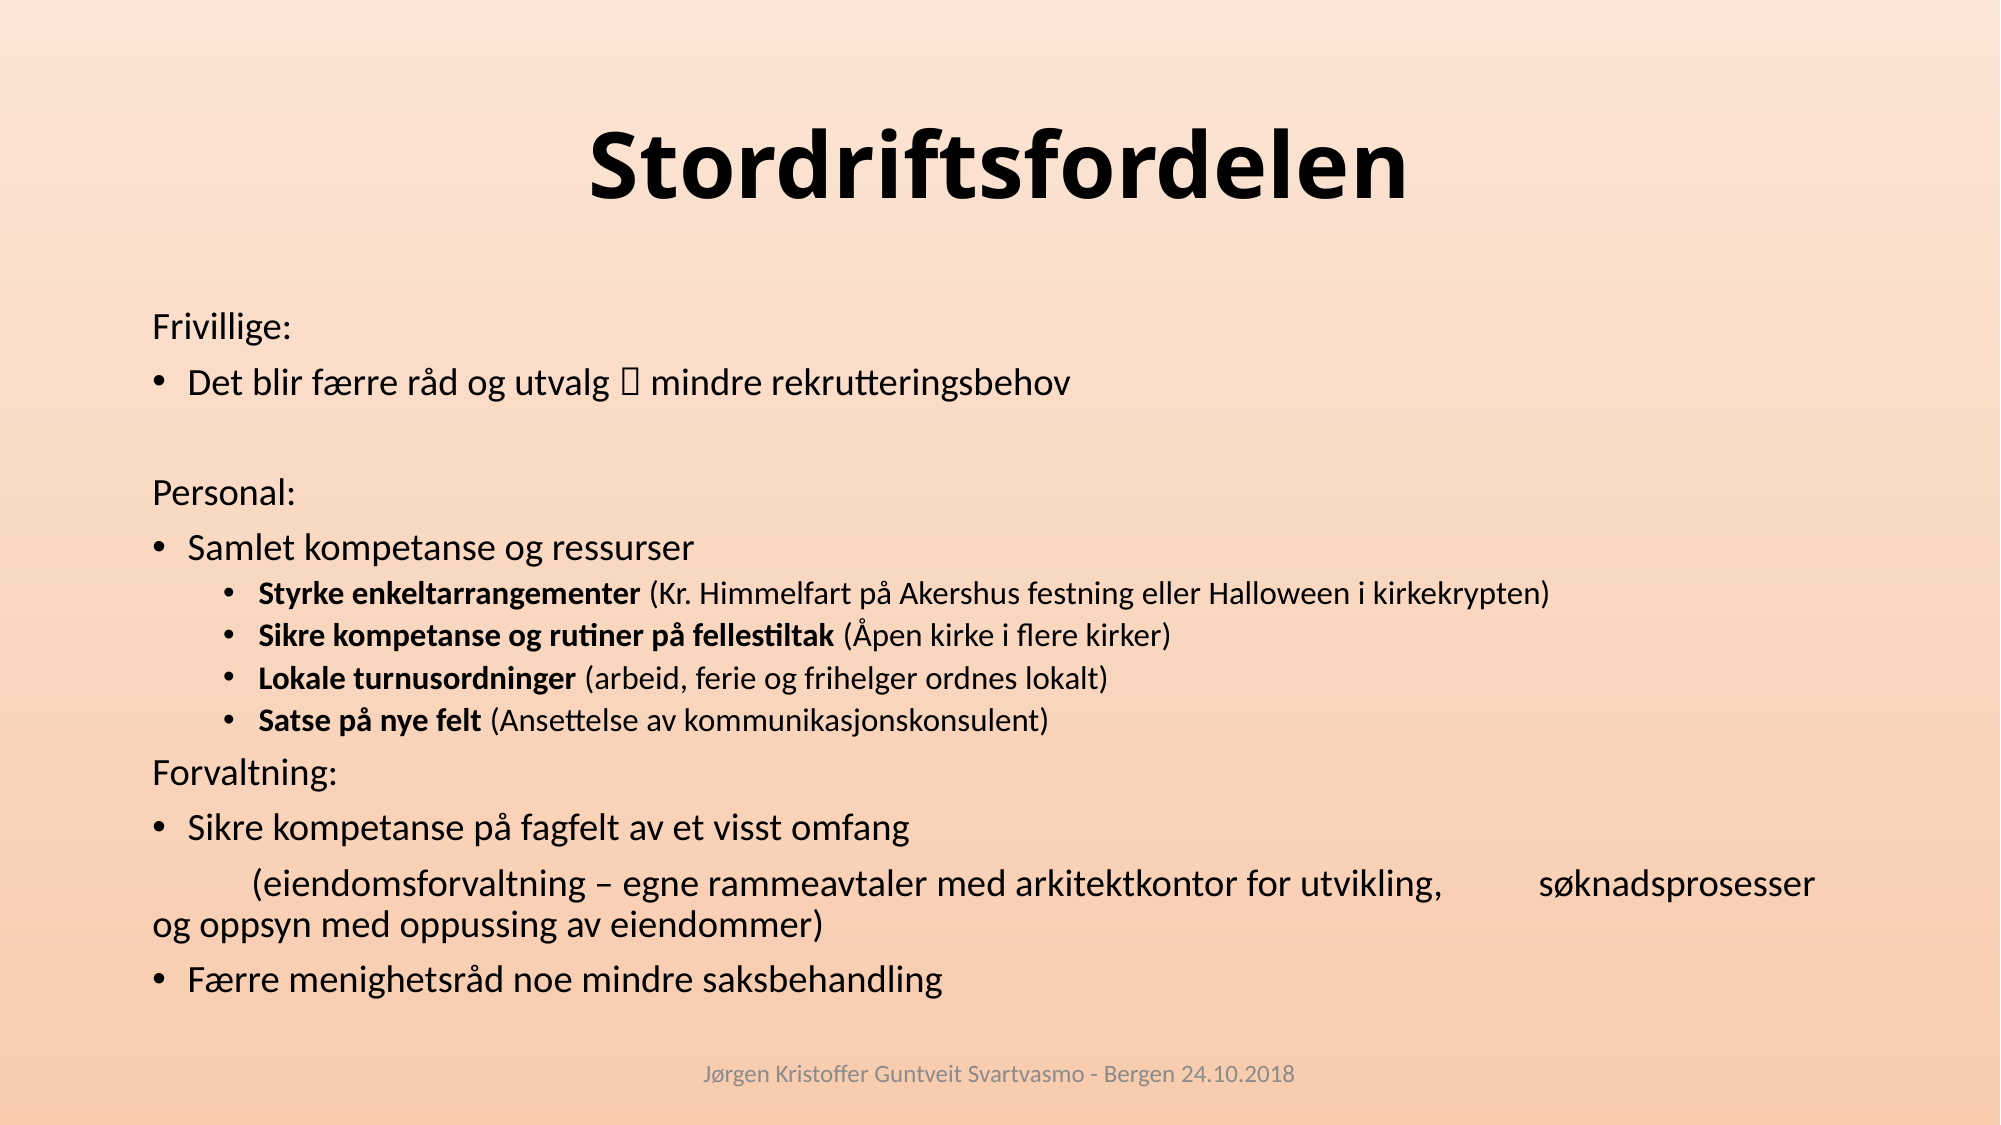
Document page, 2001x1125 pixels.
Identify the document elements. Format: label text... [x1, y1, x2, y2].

title Stordriftsfordelen [137, 59, 1863, 278]
footer Jørgen Kristoffer Guntveit Svartvasmo - Bergen 24.10.2018 [662, 1042, 1338, 1103]
list Frivillige: Det blir færre råd og utvalg  mindre rekrutteringsbehov Personal: Samlet kompetanse og ressurser Styrke enkeltarrangementer (Kr. Himmelfart på Akershus festning eller Halloween i kirkekrypten) Sikre kompetanse og rutiner på fellestiltak (Åpen kirke i flere kirker) Lokale turnusordninger (arbeid, ferie og frihelger ordnes lokalt) Satse på nye felt (Ansettelse av kommunikasjonskonsulent) Forvaltning: Sikre kompetanse på fagfelt av et visst omfang (eiendomsforvaltning – egne rammeavtaler med arkitektkontor for utvikling, søknadsprosesser og oppsyn med oppussing av eiendommer) Færre menighetsråd noe mindre saksbehandling [137, 299, 1863, 1014]
